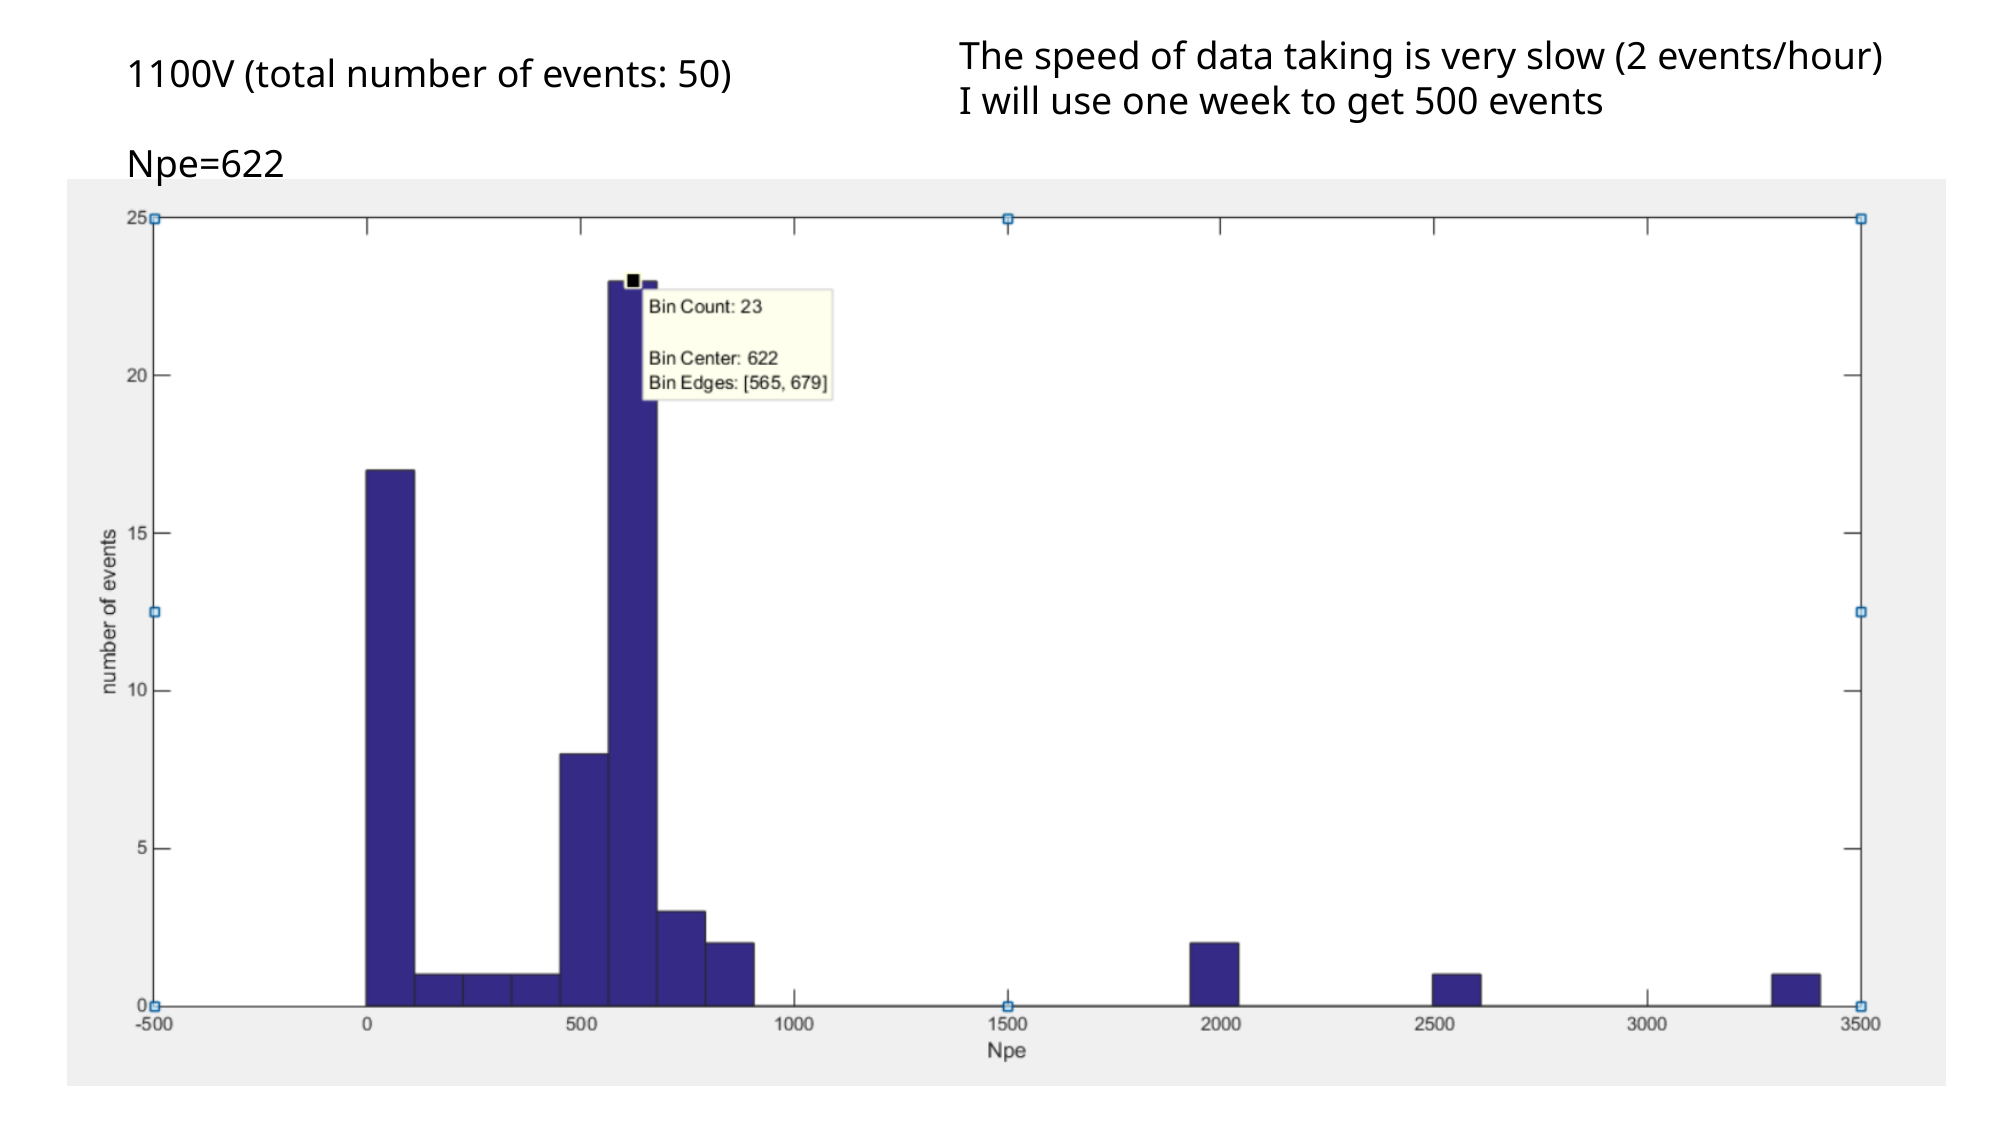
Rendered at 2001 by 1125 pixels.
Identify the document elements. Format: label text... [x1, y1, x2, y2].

picture [67, 179, 1946, 1086]
text_box 1100V (total number of events: 50) Npe=622 [111, 42, 747, 179]
text_box The speed of data taking is very slow (2 events/hour) I will use one week to get 500 events [944, 24, 1920, 130]
